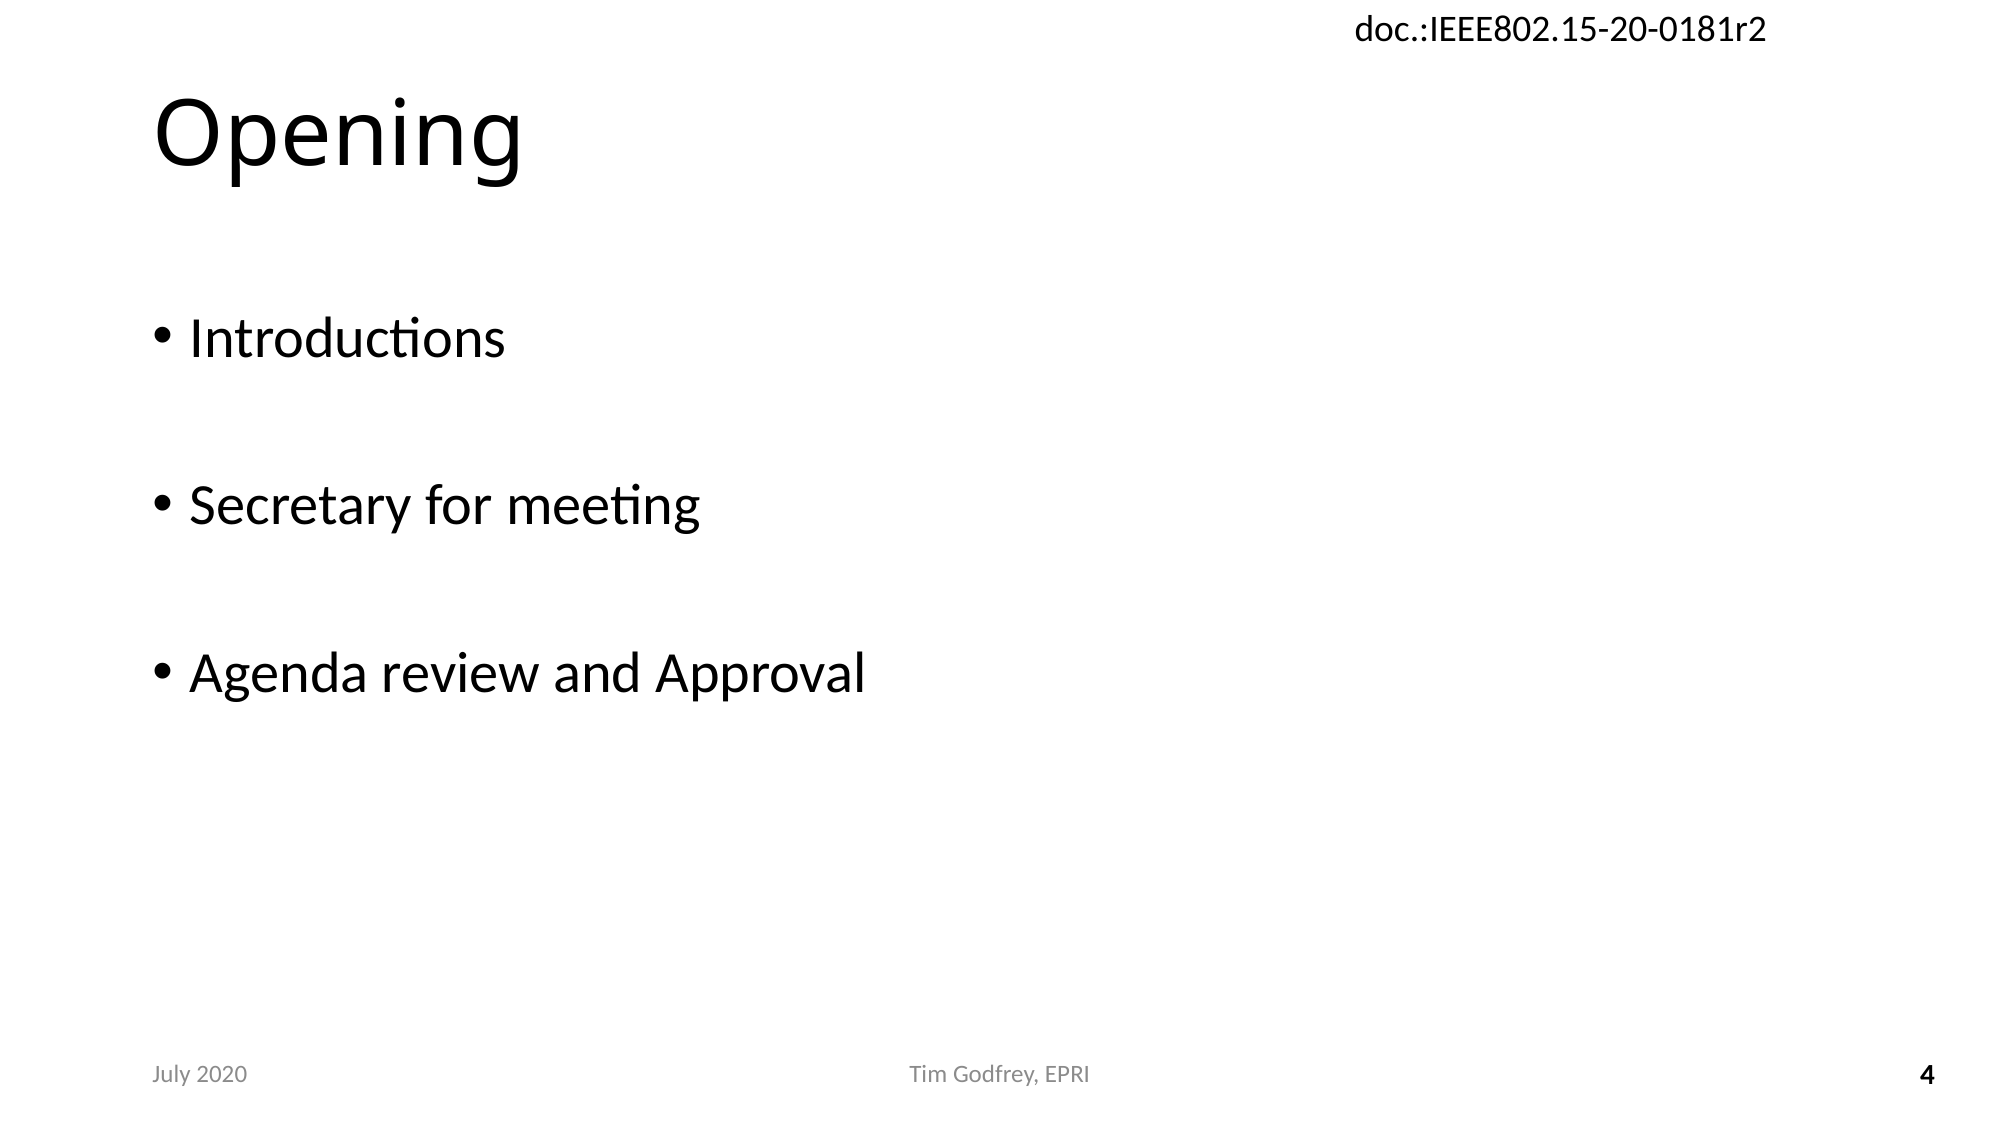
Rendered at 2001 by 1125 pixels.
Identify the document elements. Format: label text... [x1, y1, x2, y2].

footer Tim Godfrey, EPRI [662, 1042, 1338, 1103]
list Introductions Secretary for meeting Agenda review and Approval [137, 299, 1863, 1014]
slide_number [137, 1042, 588, 1103]
title Opening [137, 59, 1863, 213]
slide_number 4 [1462, 1042, 1950, 1103]
